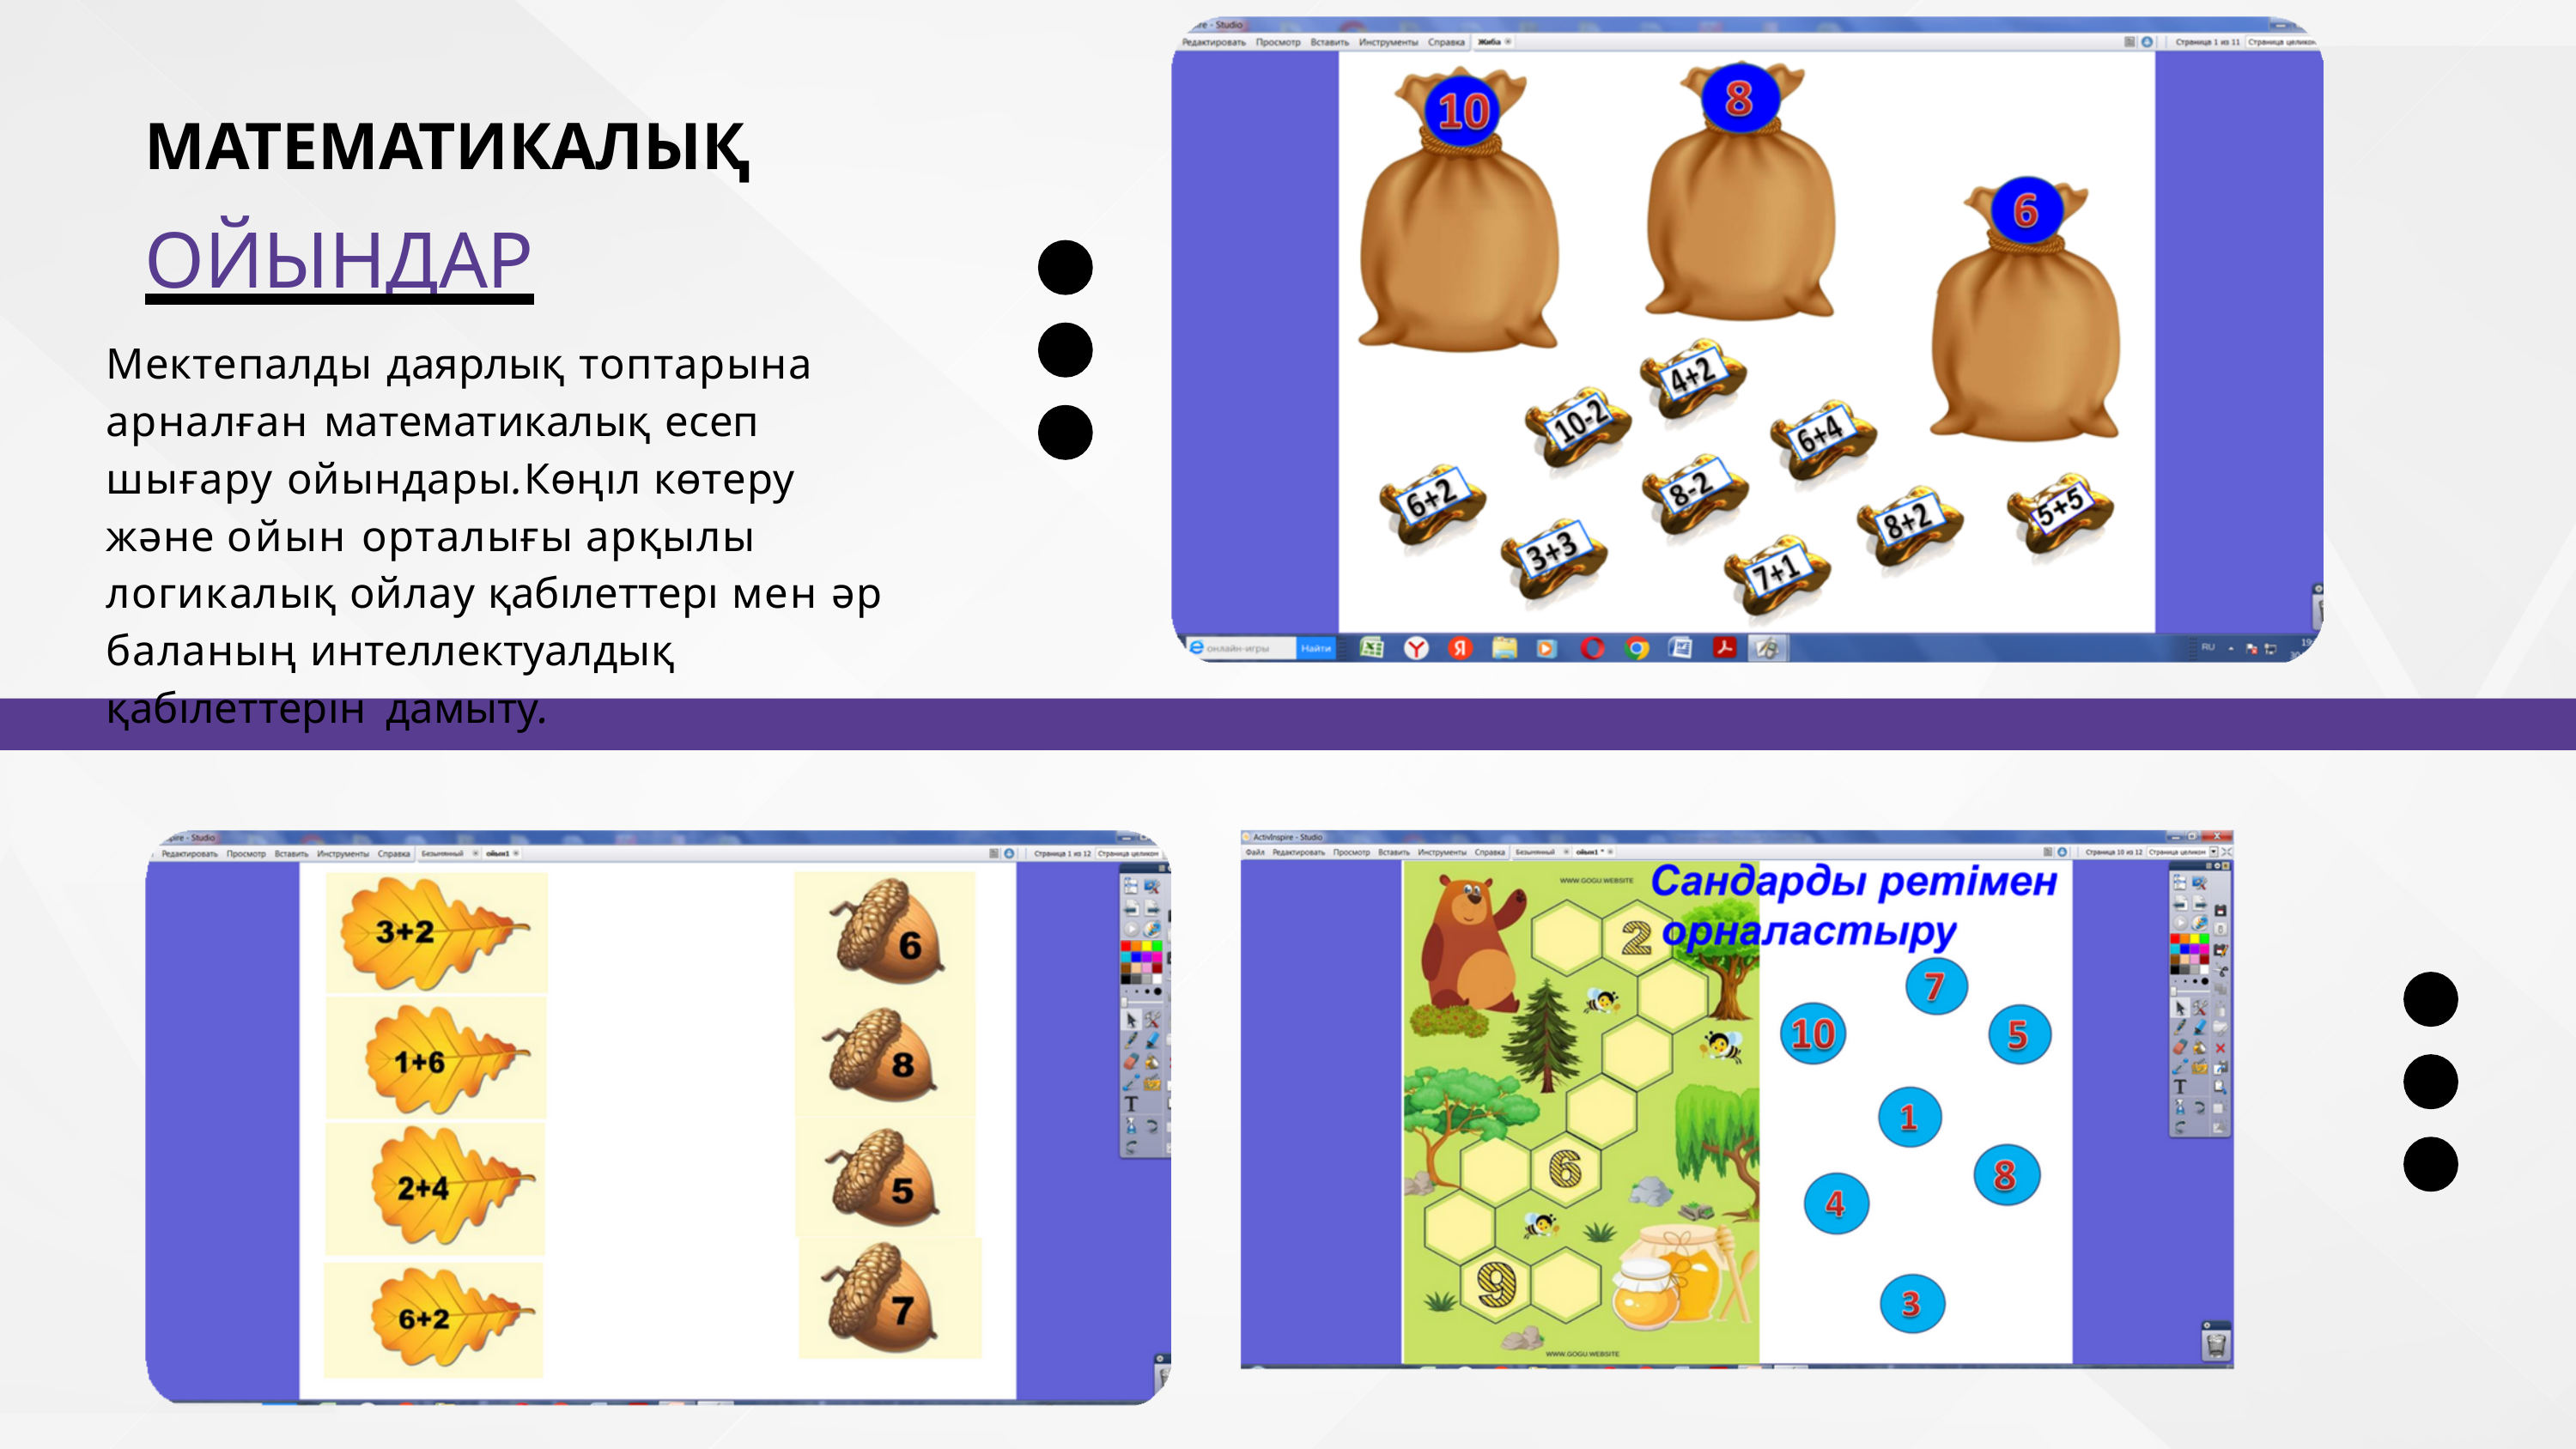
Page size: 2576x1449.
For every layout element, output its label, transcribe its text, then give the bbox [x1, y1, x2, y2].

text_box [2403, 972, 2458, 1028]
text_box [1037, 322, 1093, 378]
text_box [2403, 1054, 2458, 1110]
text_box ОЙЫНДАР Мектепалды даярлық топтарына арналған математикалық есеп шығару ойындары.Көңıл көтеру және ойын орталығы арқылы логикалық ойлау қабıлеттерı мен әр баланың интеллектуалдық қабıлеттерıн дамыту. [104, 209, 914, 732]
text_box [1037, 404, 1093, 460]
text_box [0, 698, 2576, 750]
text_box [2403, 1137, 2458, 1192]
picture [0, 750, 2576, 1449]
title МАТЕМАТИКАЛЫҚ [143, 103, 770, 209]
picture [0, 0, 2576, 698]
text_box [1037, 239, 1093, 295]
